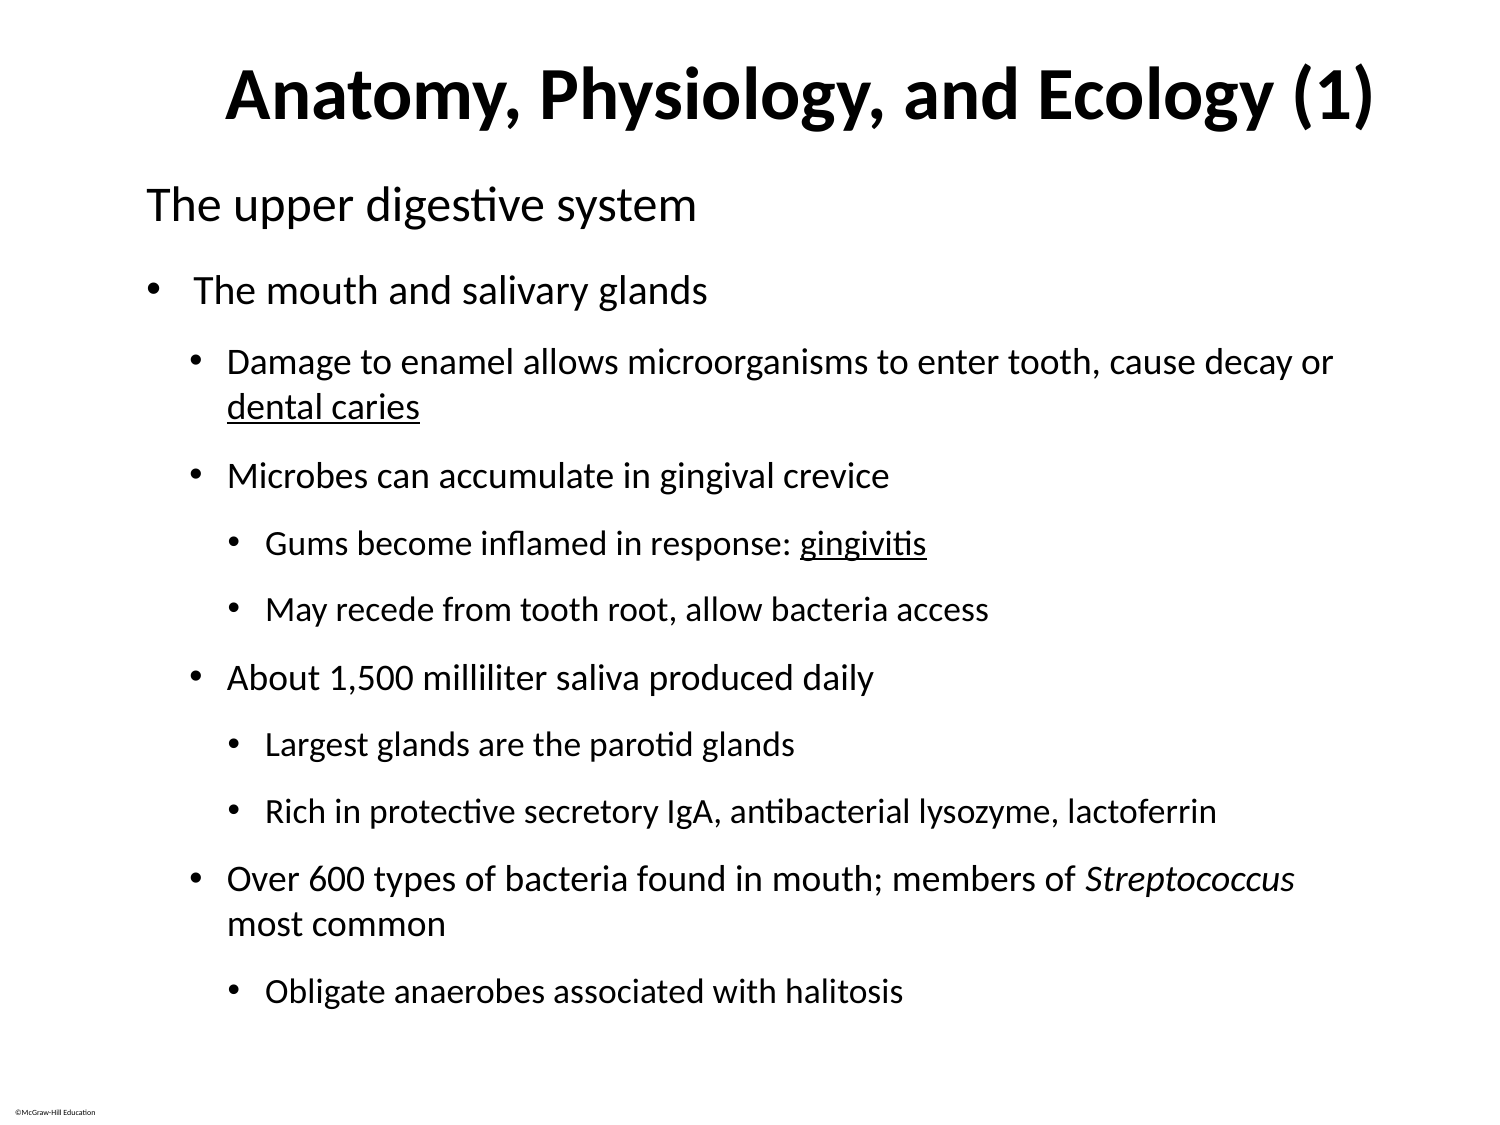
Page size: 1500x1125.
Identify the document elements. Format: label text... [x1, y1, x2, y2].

title Anatomy, Physiology, and Ecology (1) [181, 37, 1422, 138]
list The upper digestive system The mouth and salivary glands Damage to enamel allows microorganisms to enter tooth, cause decay or dental caries Microbes can accumulate in gingival crevice Gums become inflamed in response: gingivitis May recede from tooth root, allow bacteria access About 1,500 milliliter saliva produced daily Largest glands are the parotid glands Rich in protective secretory IgA, antibacterial lysozyme, lactoferrin Over 600 types of bacteria found in mouth; members of Streptococcus most common Obligate anaerobes associated with halitosis [131, 164, 1372, 1077]
